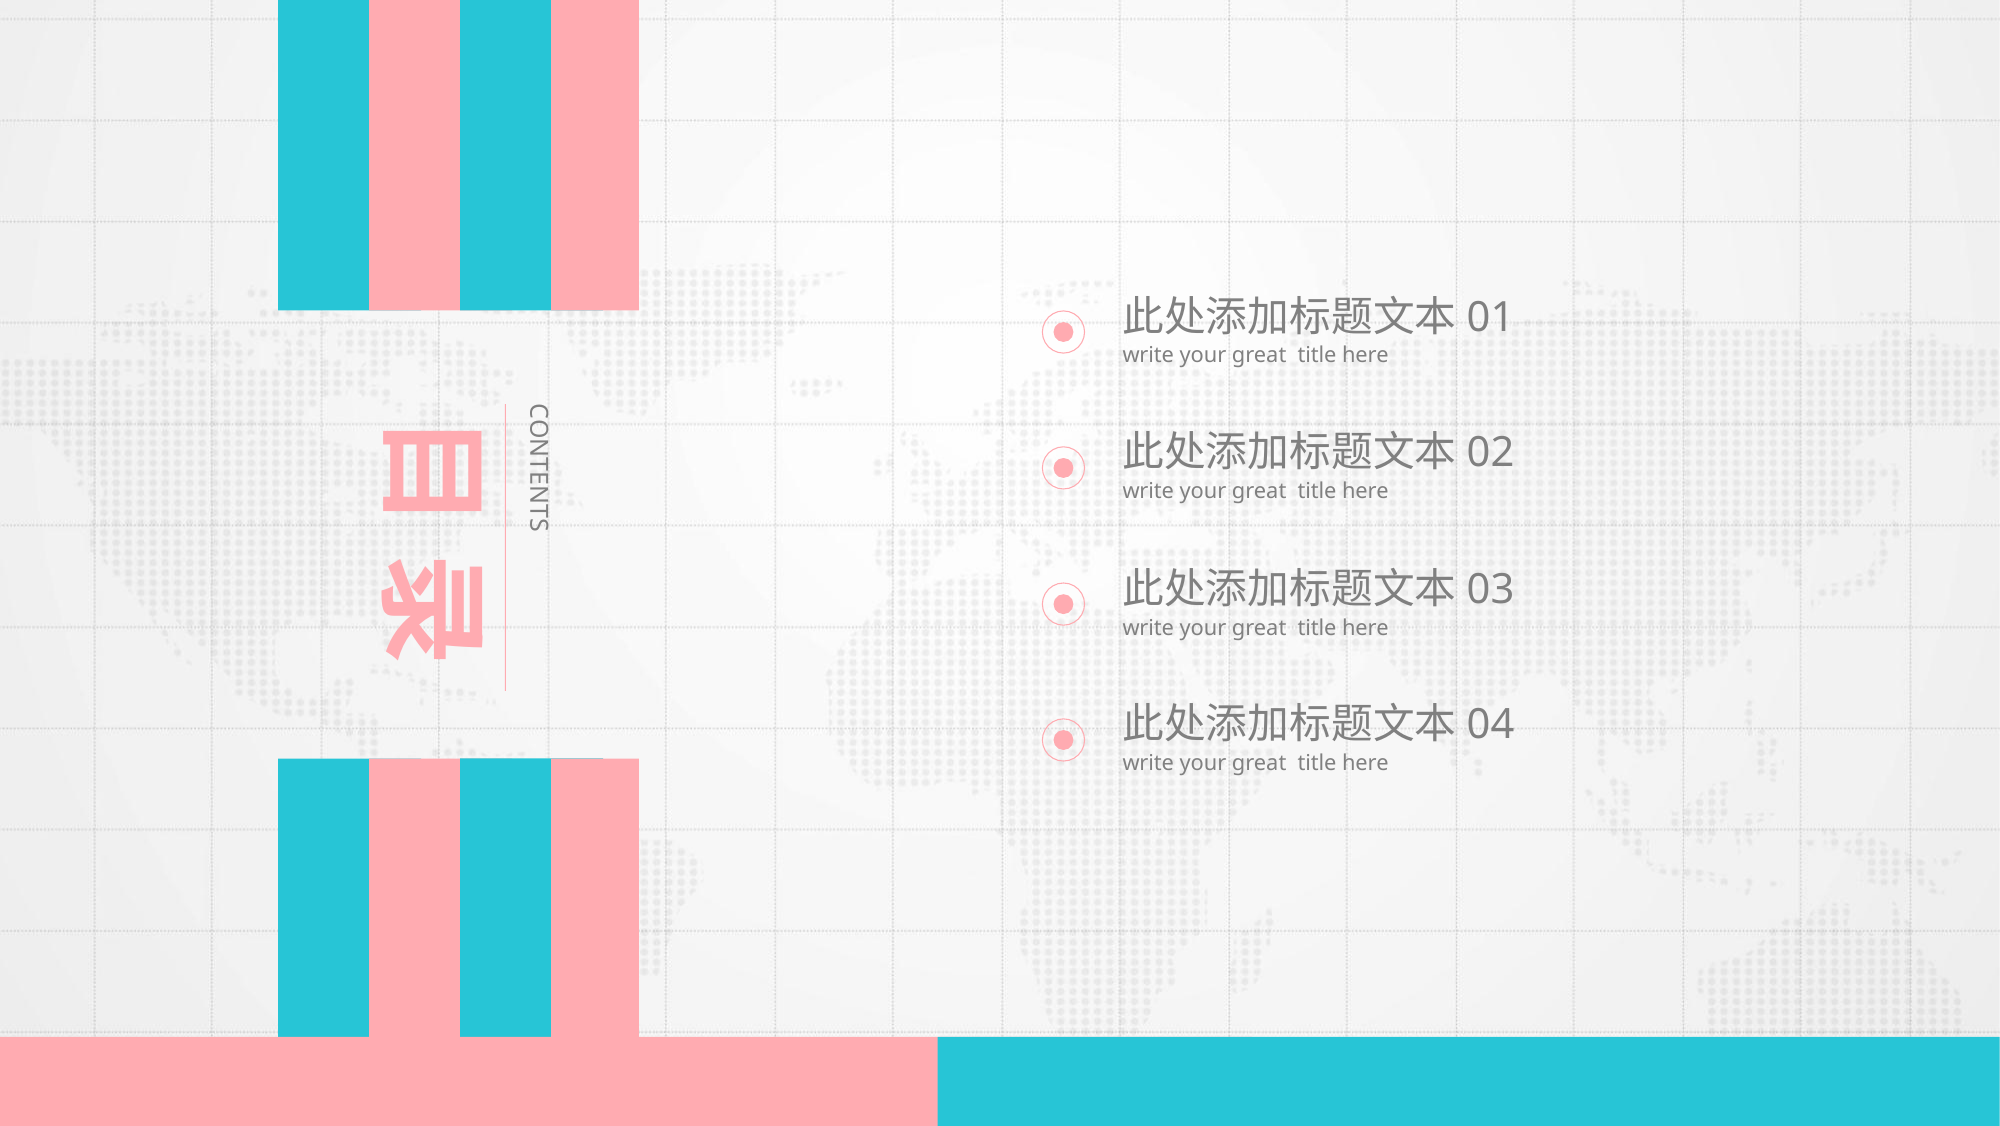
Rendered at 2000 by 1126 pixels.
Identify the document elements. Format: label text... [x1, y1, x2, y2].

text_box write your great title here [1122, 476, 1619, 504]
text_box write your great title here [1122, 340, 1619, 368]
text_box 目 录 [369, 360, 506, 720]
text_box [278, 0, 640, 311]
picture [0, 0, 2000, 1036]
text_box CONTENTS [525, 403, 556, 691]
text_box write your great title here [1122, 613, 1619, 640]
text_box 此处添加标题文本01 [1122, 289, 1619, 340]
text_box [1042, 446, 1085, 489]
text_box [1042, 582, 1085, 626]
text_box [1042, 718, 1085, 762]
text_box 此处添加标题文本03 [1122, 561, 1619, 612]
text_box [1042, 310, 1085, 354]
text_box [937, 1036, 2000, 1126]
text_box write your great title here [1122, 748, 1619, 776]
text_box 此处添加标题文本04 [1122, 697, 1619, 748]
text_box [0, 1036, 937, 1126]
text_box 此处添加标题文本02 [1122, 425, 1619, 476]
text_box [278, 758, 640, 1069]
